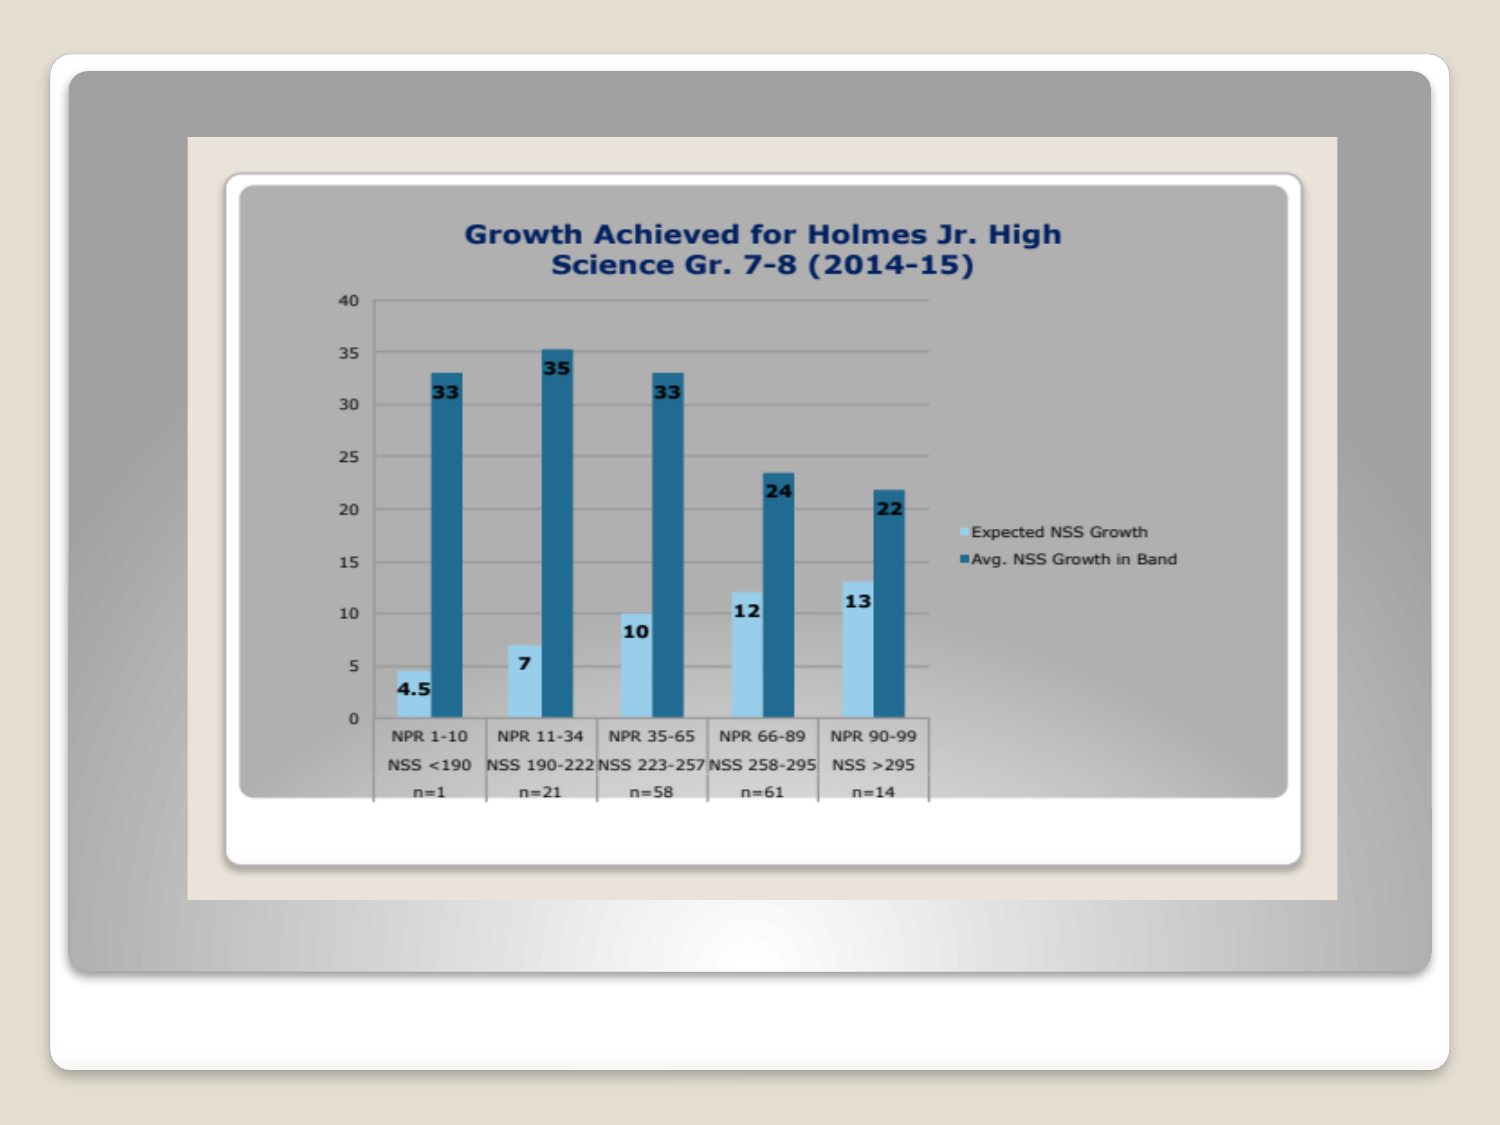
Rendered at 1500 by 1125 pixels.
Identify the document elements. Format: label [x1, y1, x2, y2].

list [82, 86, 1425, 963]
picture [187, 137, 1338, 901]
